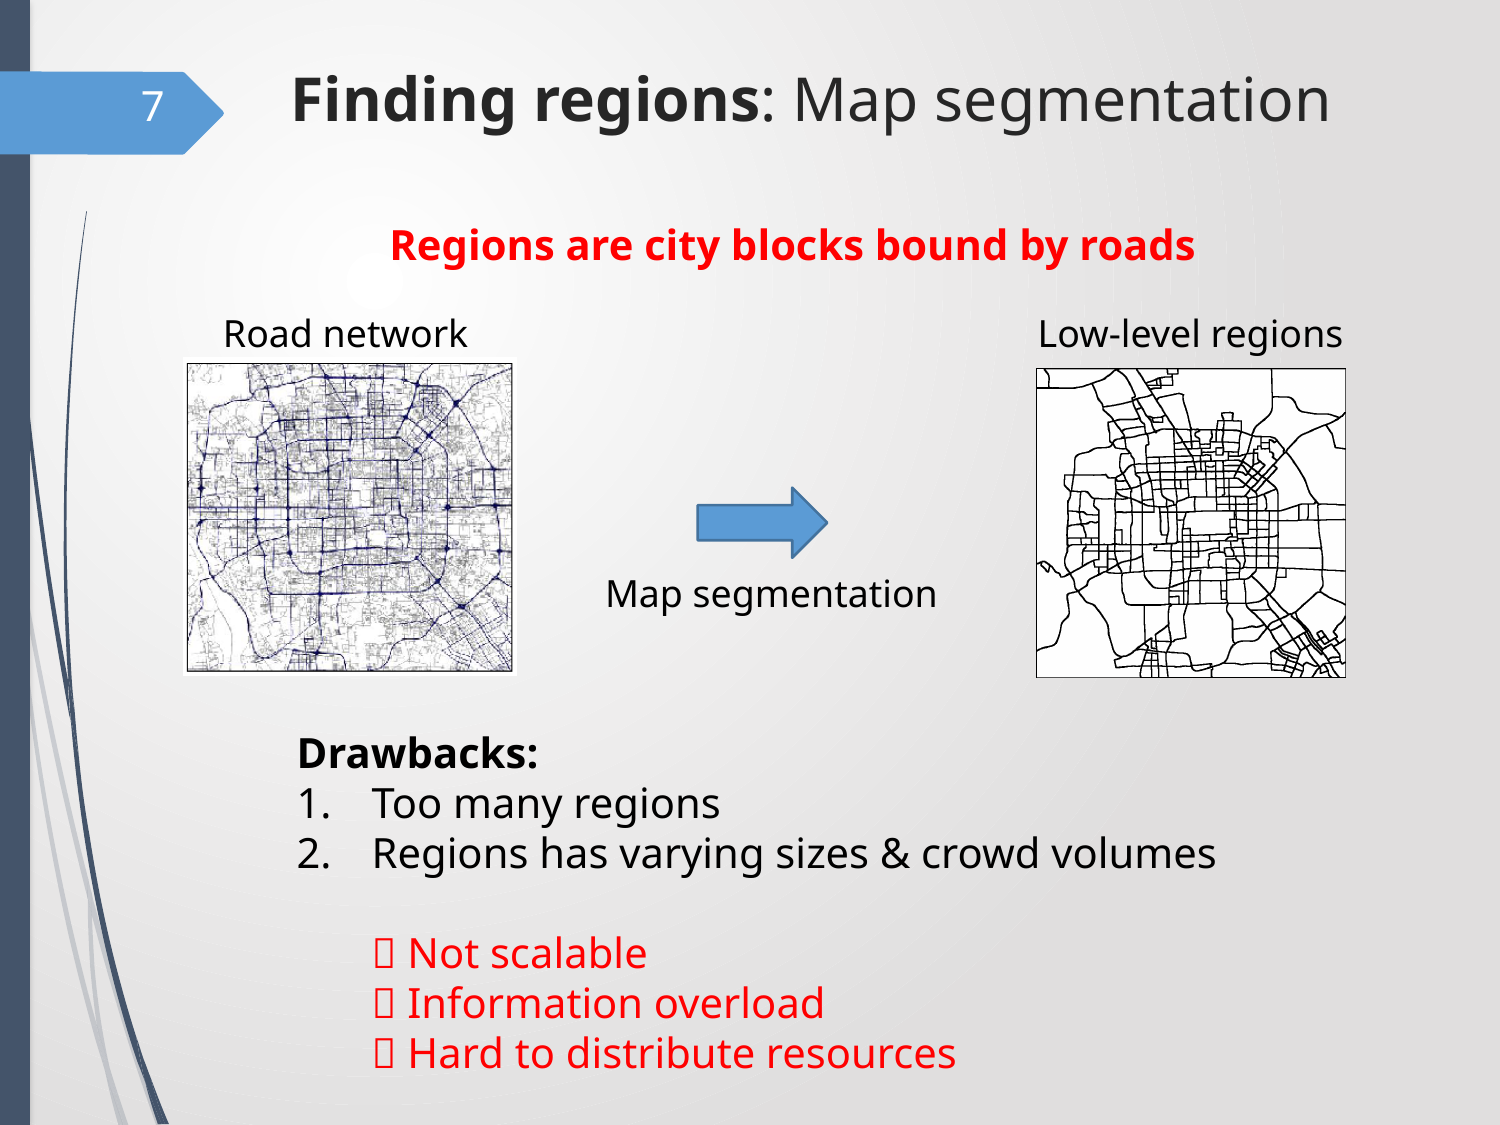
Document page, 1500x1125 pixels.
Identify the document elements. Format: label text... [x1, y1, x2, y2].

picture [1036, 368, 1347, 678]
slide_number 7 [83, 78, 180, 138]
text_box Regions are city blocks bound by roads [374, 211, 1211, 277]
text_box [696, 486, 829, 559]
text_box Low-level regions [1022, 302, 1359, 363]
picture [183, 357, 517, 676]
text_box Drawbacks: Too many regions Regions has varying sizes & crowd volumes  Not scalable  Information overload  Hard to distribute resources [281, 719, 1243, 1085]
title Finding regions: Map segmentation [222, 53, 1400, 187]
text_box Road network [208, 302, 484, 356]
text_box Map segmentation [590, 562, 954, 623]
